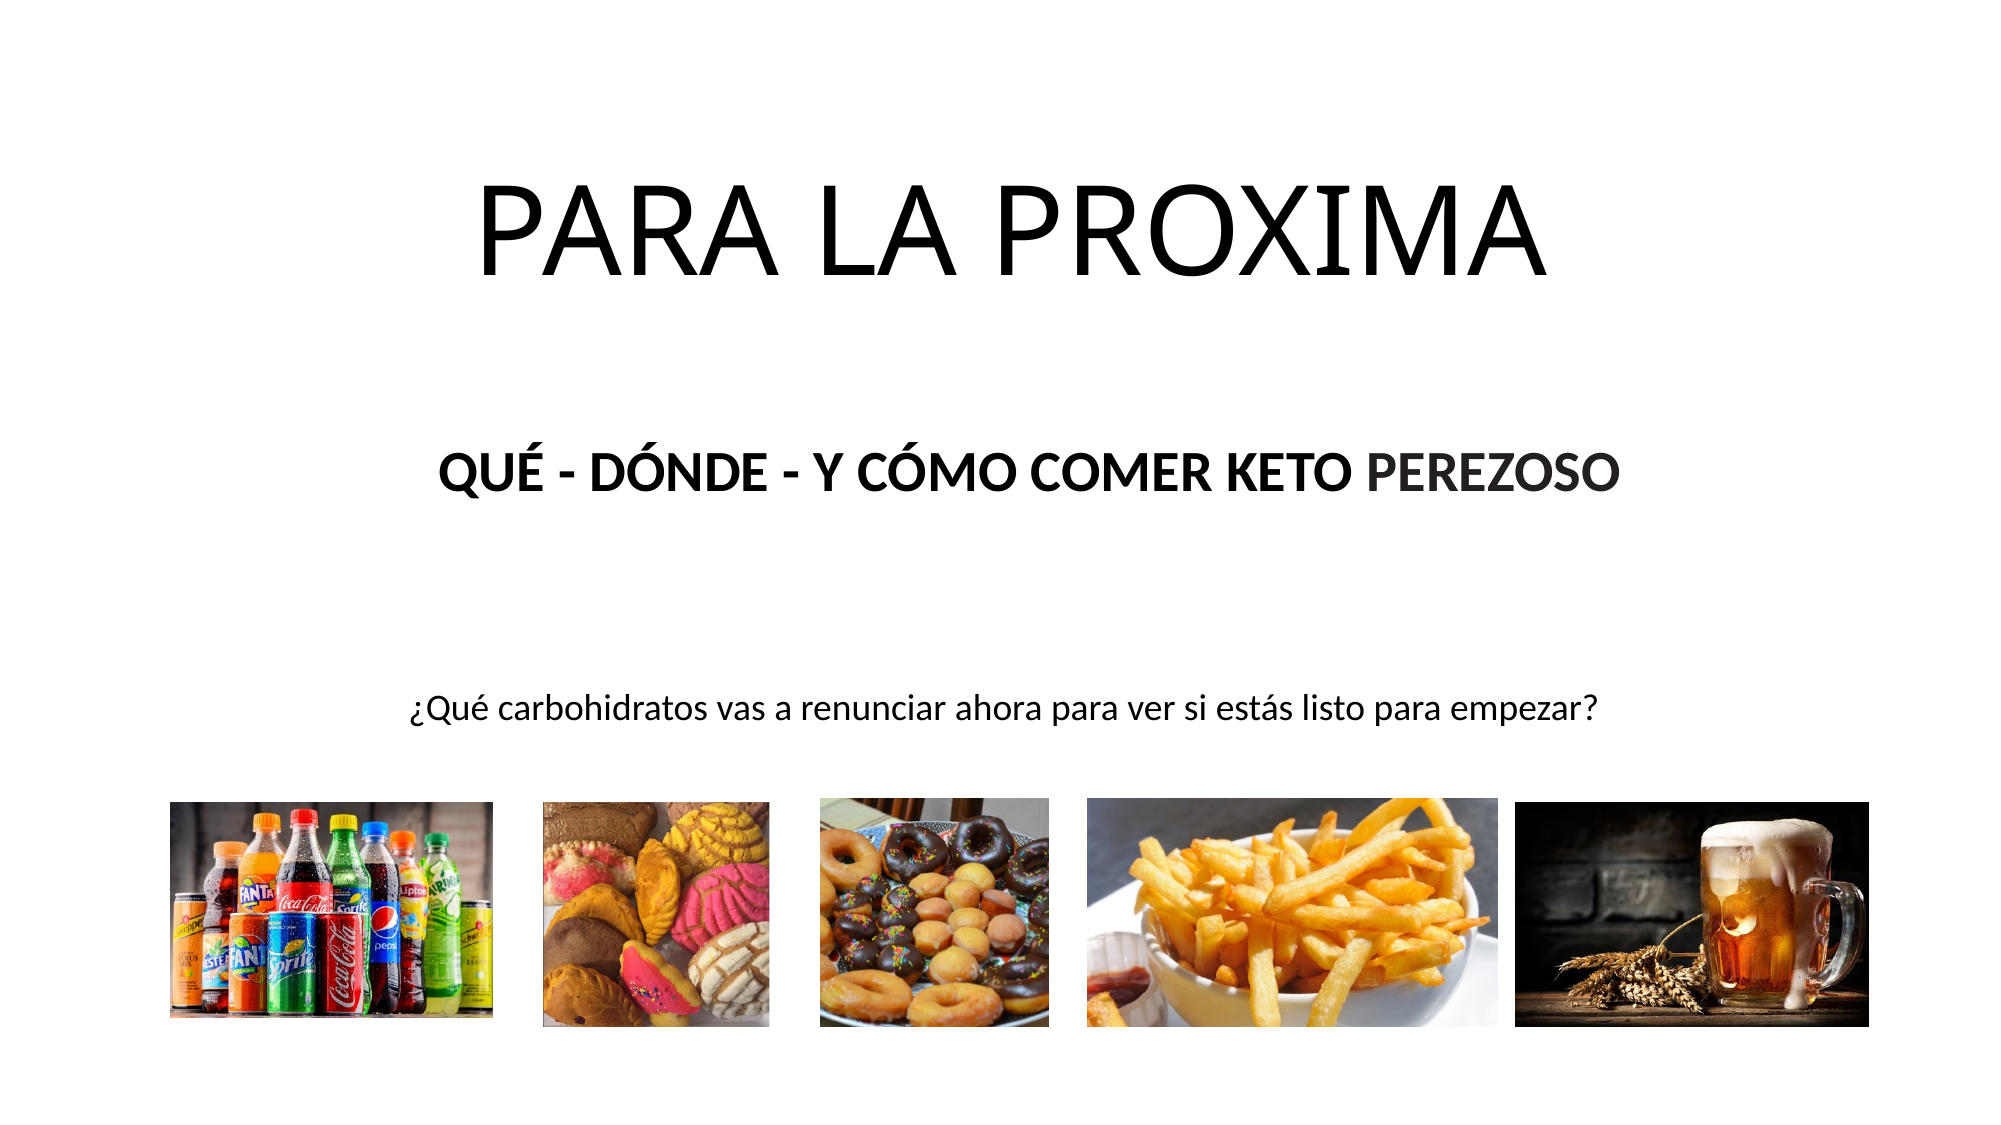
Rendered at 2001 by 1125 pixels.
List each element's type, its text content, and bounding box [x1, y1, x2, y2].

title PARA LA PROXIMA [260, 125, 1761, 310]
picture [820, 798, 1049, 1027]
picture [543, 802, 770, 1027]
subtitle QUÉ - DÓNDE - Y CÓMO COMER KETO PEREZOSO [279, 433, 1780, 552]
picture [170, 802, 493, 1018]
picture [1087, 798, 1498, 1027]
picture [1515, 802, 1869, 1027]
text_box ¿Qué carbohidratos vas a renunciar ahora para ver si estás listo para empezar? [393, 675, 1704, 736]
